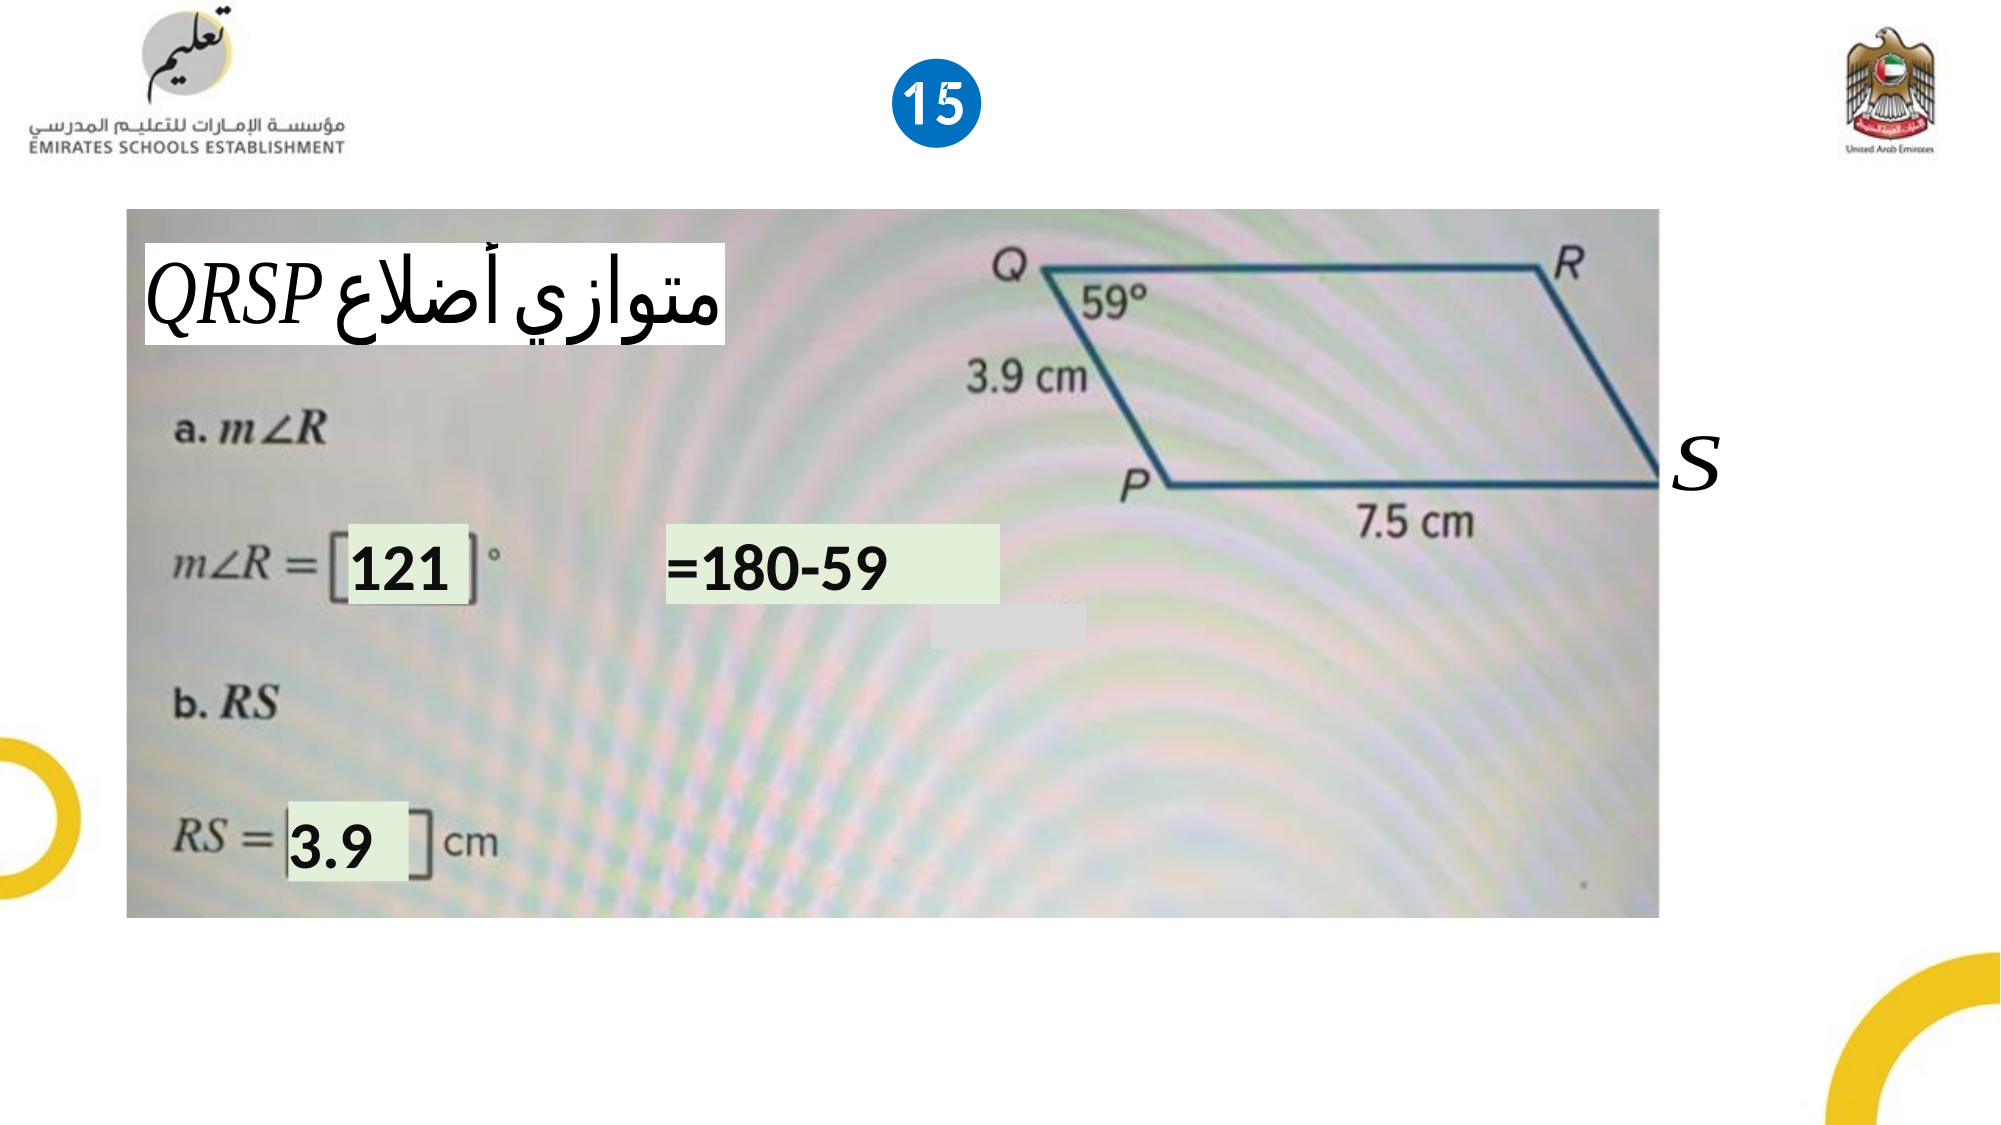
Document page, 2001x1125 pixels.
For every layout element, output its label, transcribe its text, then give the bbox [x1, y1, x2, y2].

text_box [126, 209, 1724, 918]
text_box ⓯ [861, 33, 1000, 158]
picture [0, 0, 2001, 1125]
